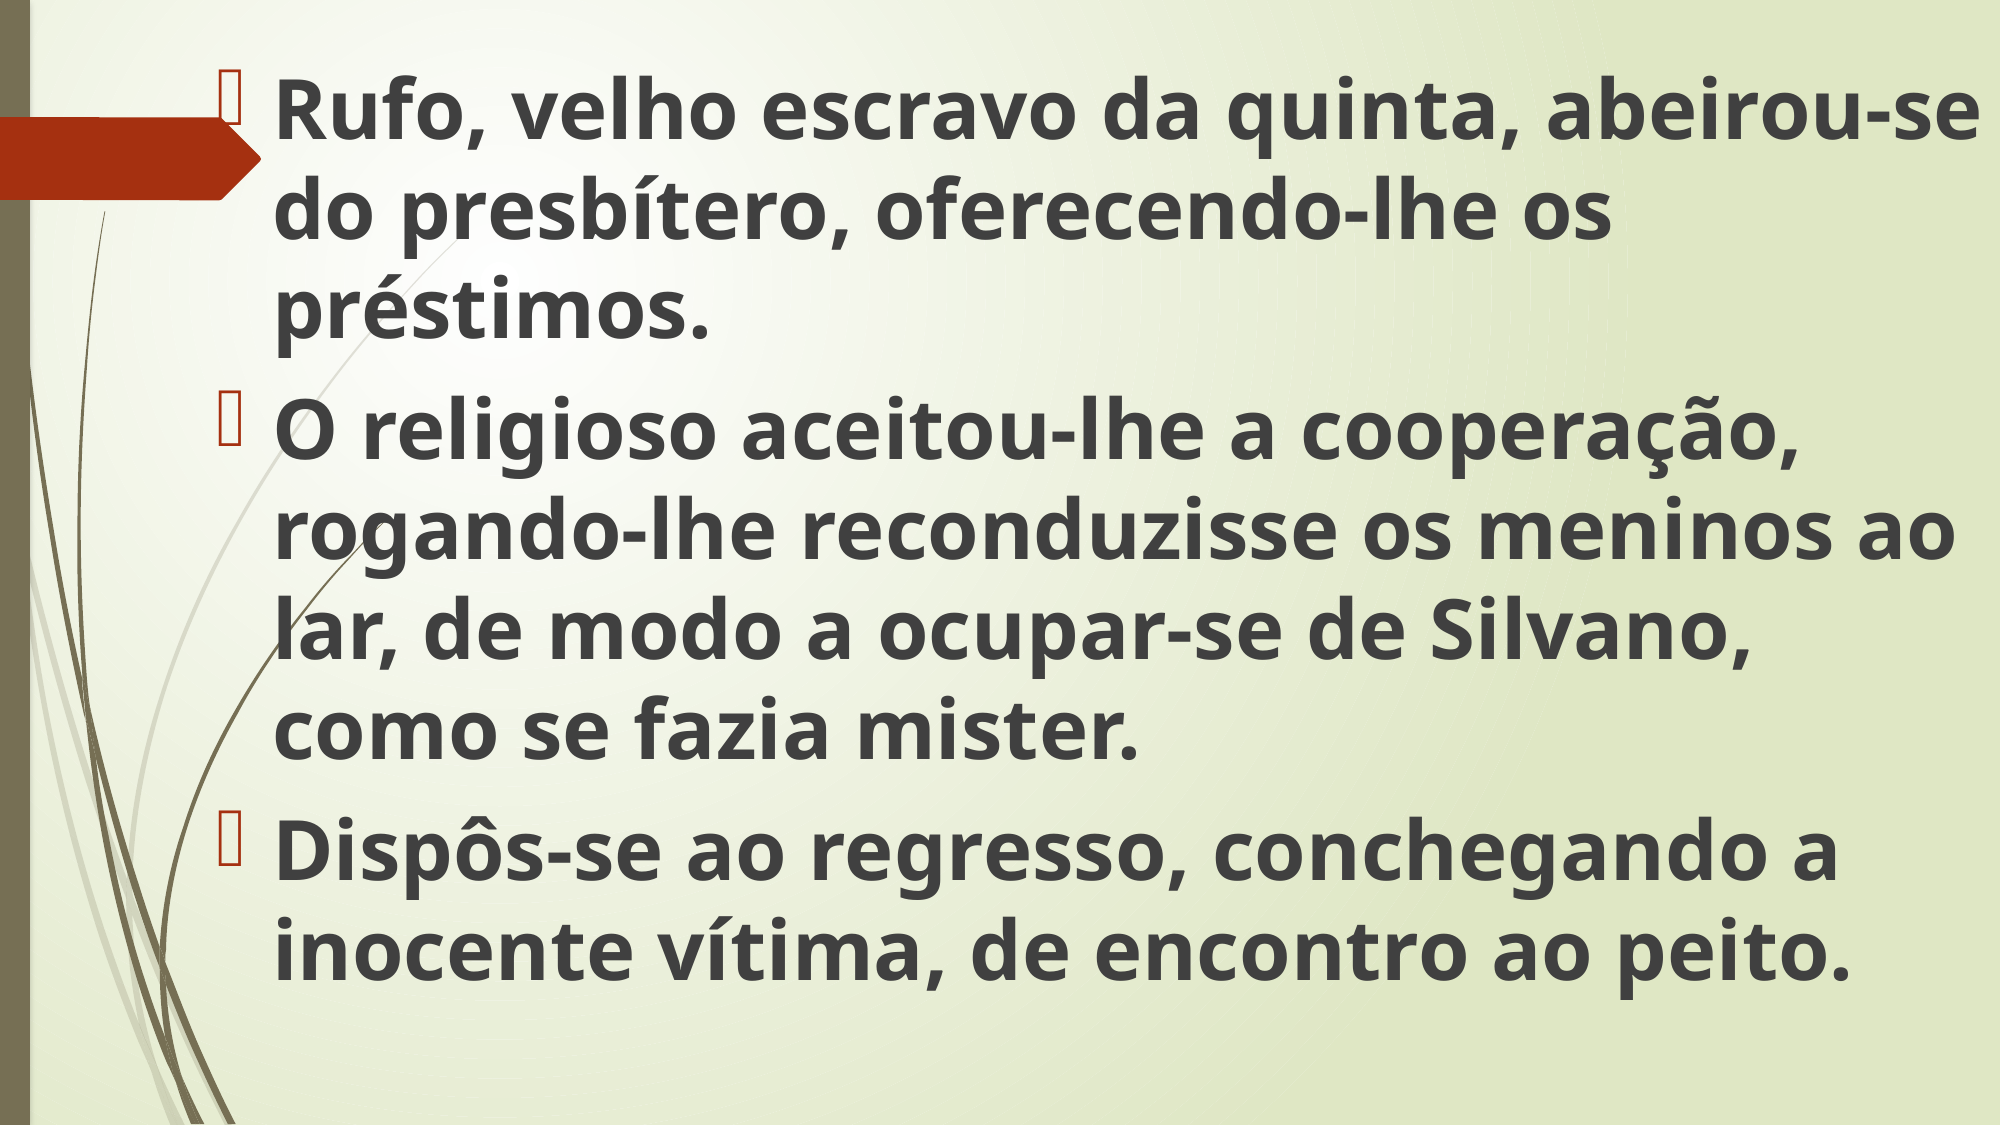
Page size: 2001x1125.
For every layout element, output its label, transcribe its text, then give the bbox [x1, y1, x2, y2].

list Rufo, velho escravo da quinta, abeirou-se do presbítero, oferecendo-lhe os préstimos. O religioso aceitou-lhe a cooperação, rogando-lhe reconduzisse os meninos ao lar, de modo a ocupar-se de Silvano, como se fazia mister. Dispôs-se ao regresso, conchegando a inocente vítima, de encontro ao peito. [201, 0, 2000, 1125]
